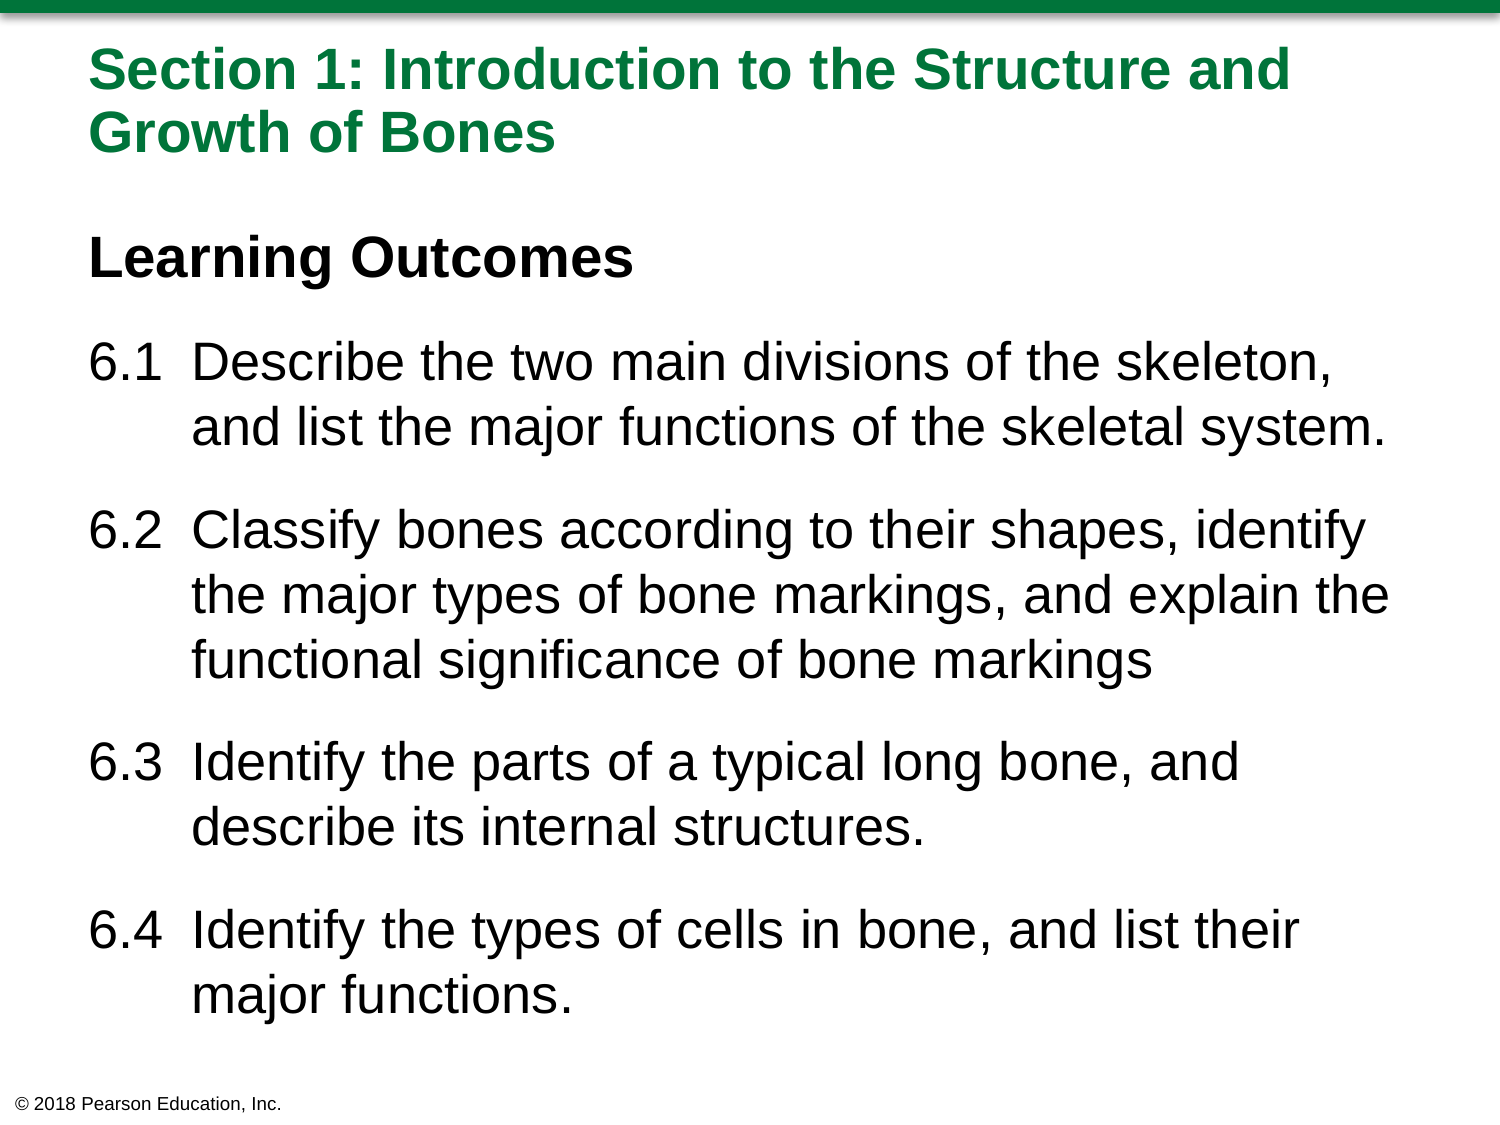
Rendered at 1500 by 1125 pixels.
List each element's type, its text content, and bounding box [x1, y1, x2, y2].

title Section 1: Introduction to the Structure and Growth of Bones [73, 31, 1433, 189]
footer © 2018 Pearson Education, Inc. [0, 1081, 507, 1125]
list Learning Outcomes 6.1 Describe the two main divisions of the skeleton, and list the major functions of the skeletal system. 6.2 Classify bones according to their shapes, identify the major types of bone markings, and explain the functional significance of bone markings 6.3 Identify the parts of a typical long bone, and describe its internal structures. 6.4 Identify the types of cells in bone, and list their major functions. [73, 211, 1433, 1026]
